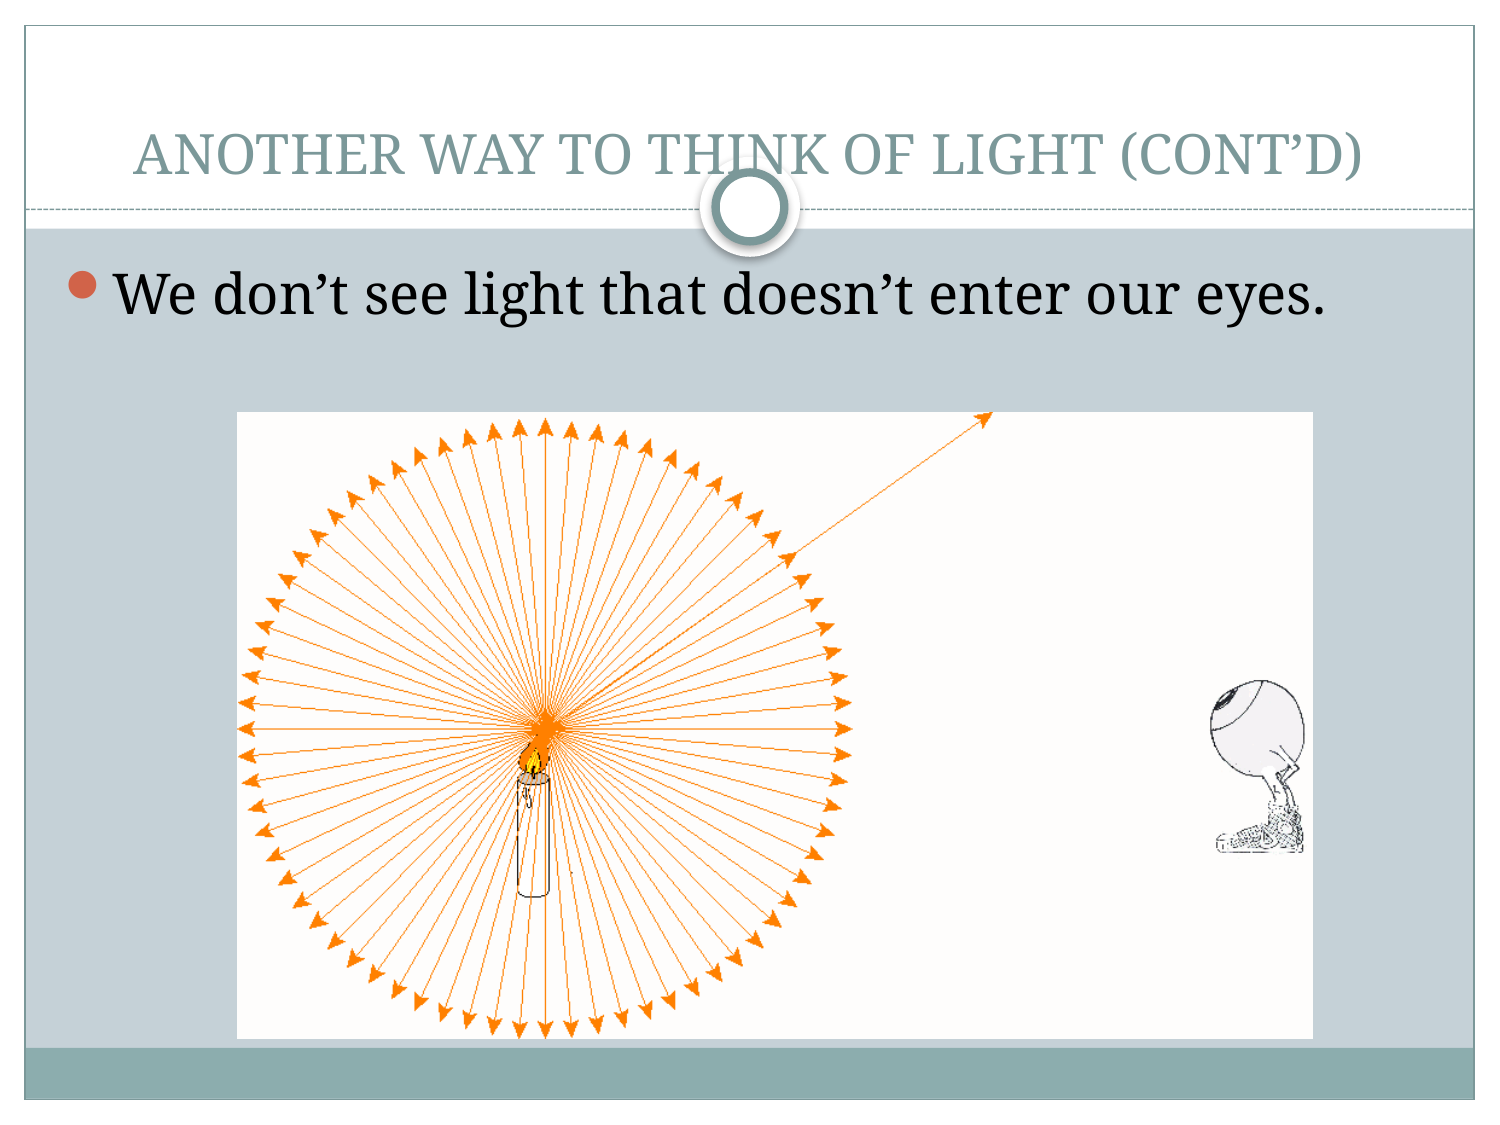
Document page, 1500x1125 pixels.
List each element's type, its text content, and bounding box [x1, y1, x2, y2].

title ANOTHER WAY TO THINK OF LIGHT (CONT’D) [49, 68, 1450, 193]
picture [237, 412, 1313, 1039]
list We don’t see light that doesn’t enter our eyes. [49, 250, 1445, 1001]
